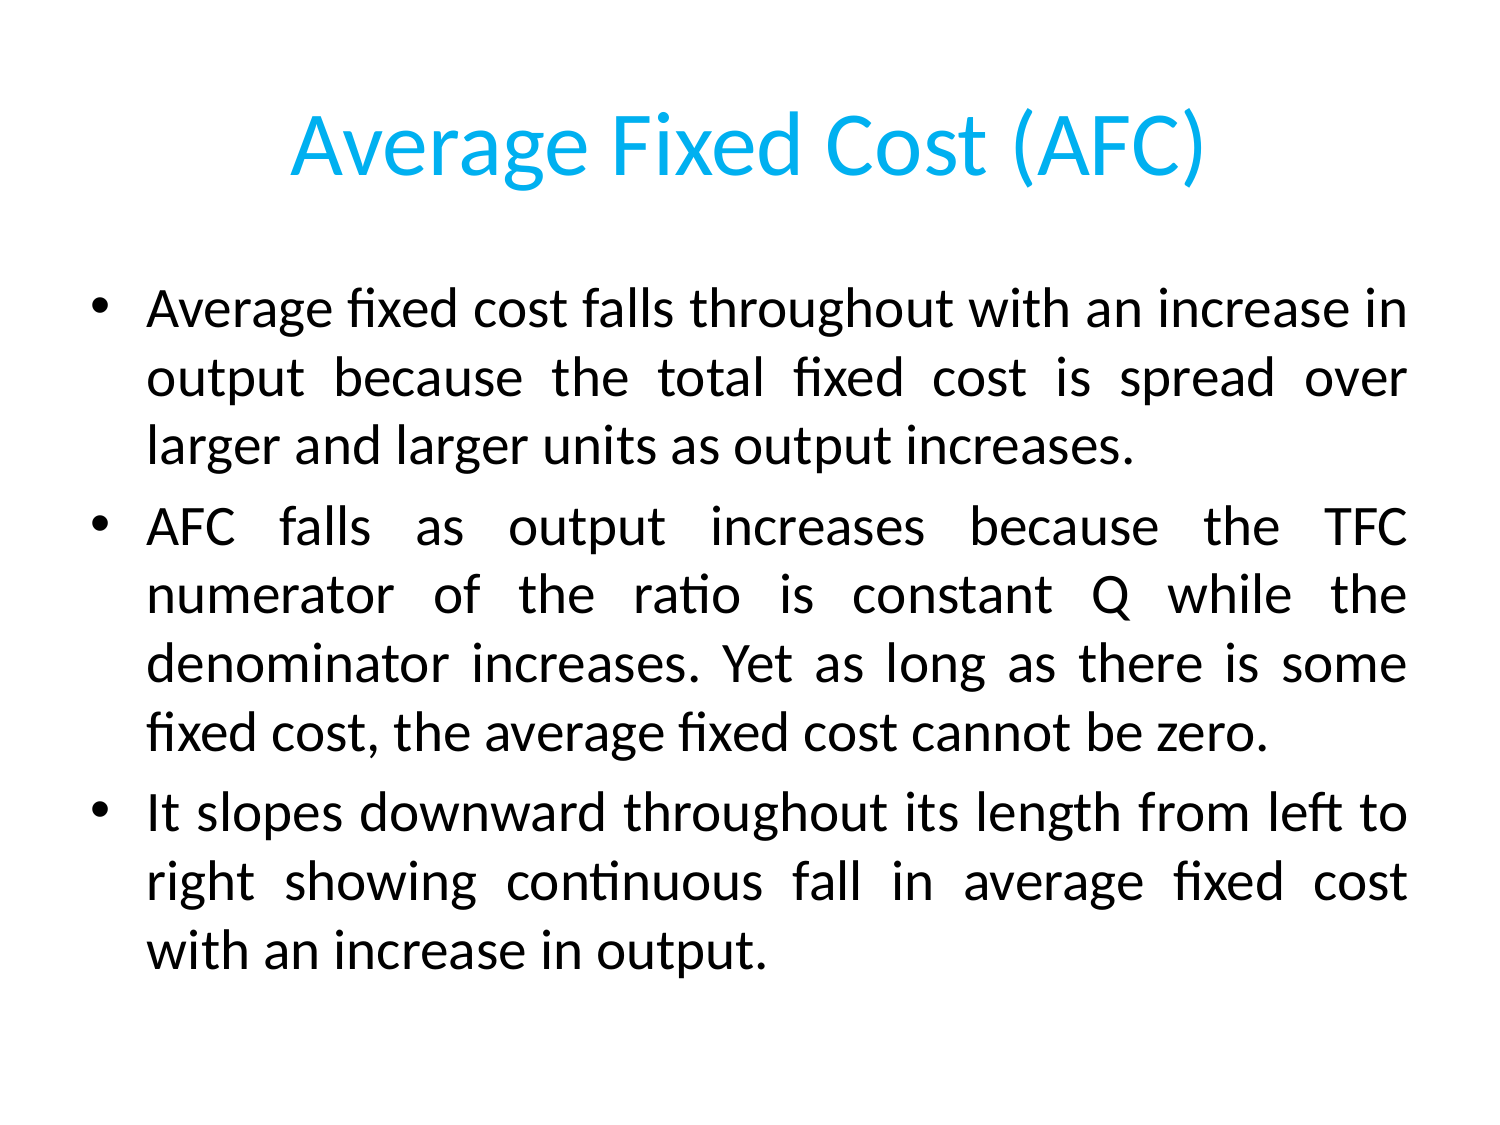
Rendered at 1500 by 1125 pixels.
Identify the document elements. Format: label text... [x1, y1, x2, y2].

title Average Fixed Cost (AFC) [75, 45, 1425, 233]
list Average fixed cost falls throughout with an increase in output because the total fixed cost is spread over larger and larger units as output increases. AFC falls as output increases because the TFC numerator of the ratio is constant Q while the denominator increases. Yet as long as there is some fixed cost, the average fixed cost cannot be zero. It slopes downward throughout its length from left to right showing continuous fall in average fixed cost with an increase in output. [75, 262, 1425, 1005]
